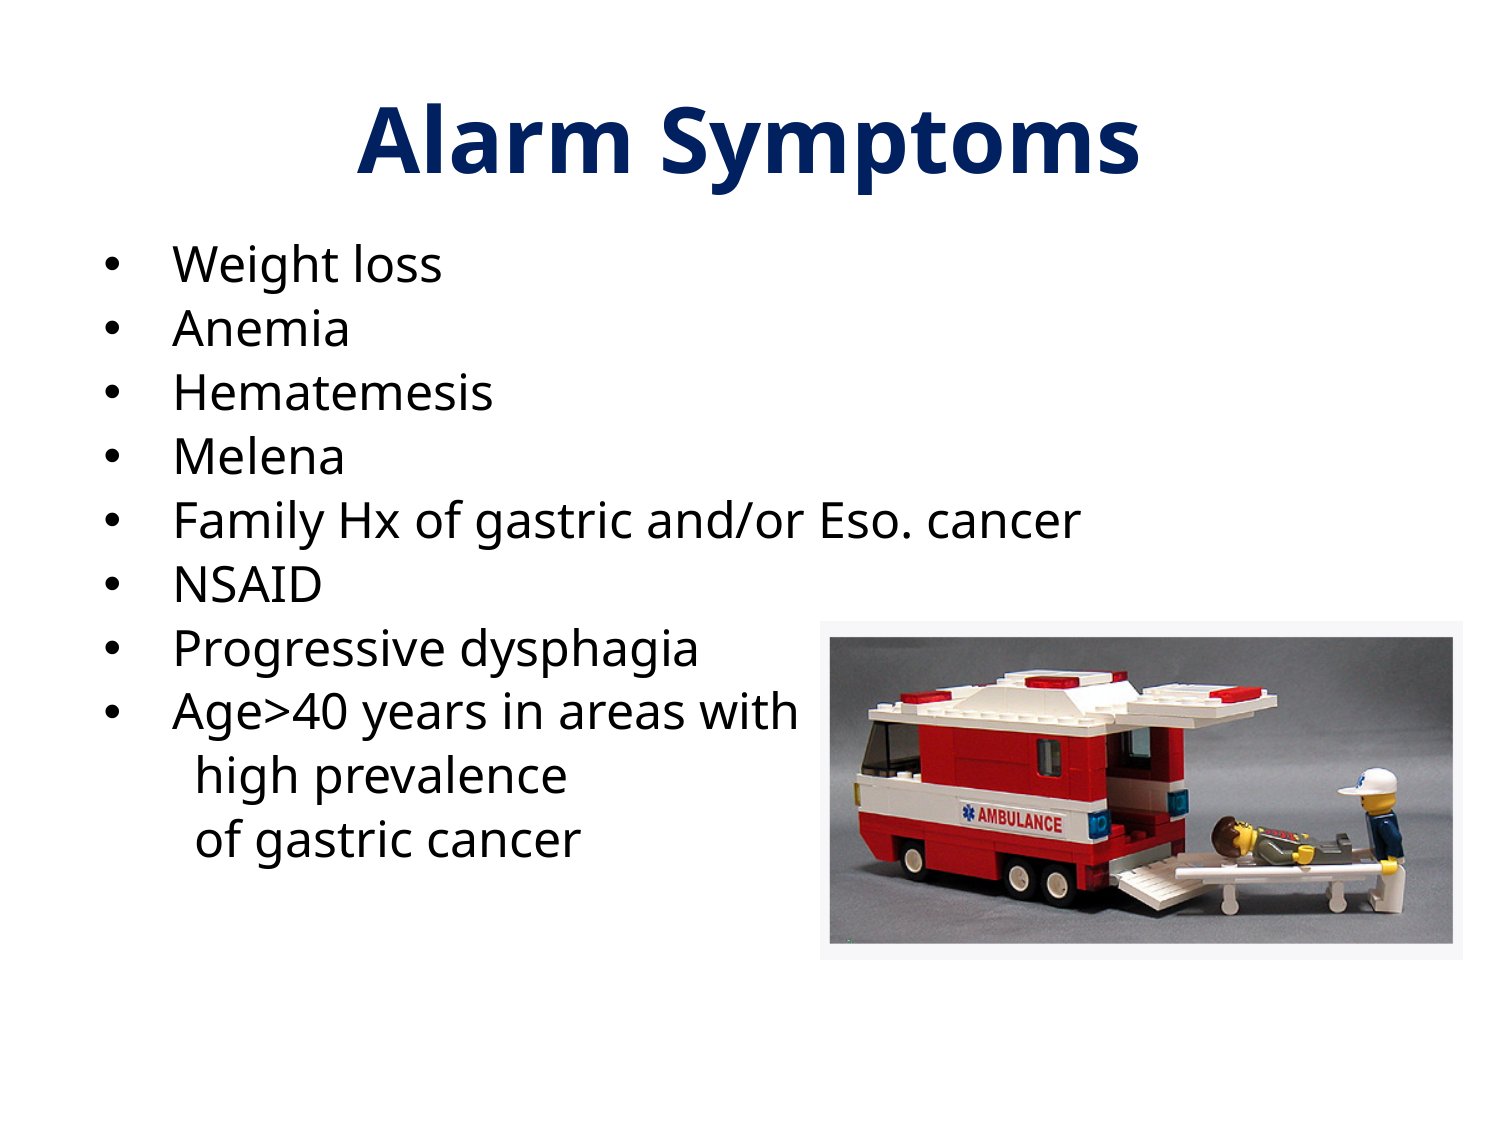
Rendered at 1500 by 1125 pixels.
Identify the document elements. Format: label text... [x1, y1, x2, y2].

list Weight loss Anemia Hematemesis Melena Family Hx of gastric and/or Eso. cancer NSAID Progressive dysphagia Age>40 years in areas with high prevalence of gastric cancer [88, 231, 1424, 1059]
title Alarm Symptoms [112, 42, 1388, 231]
picture [820, 621, 1463, 960]
